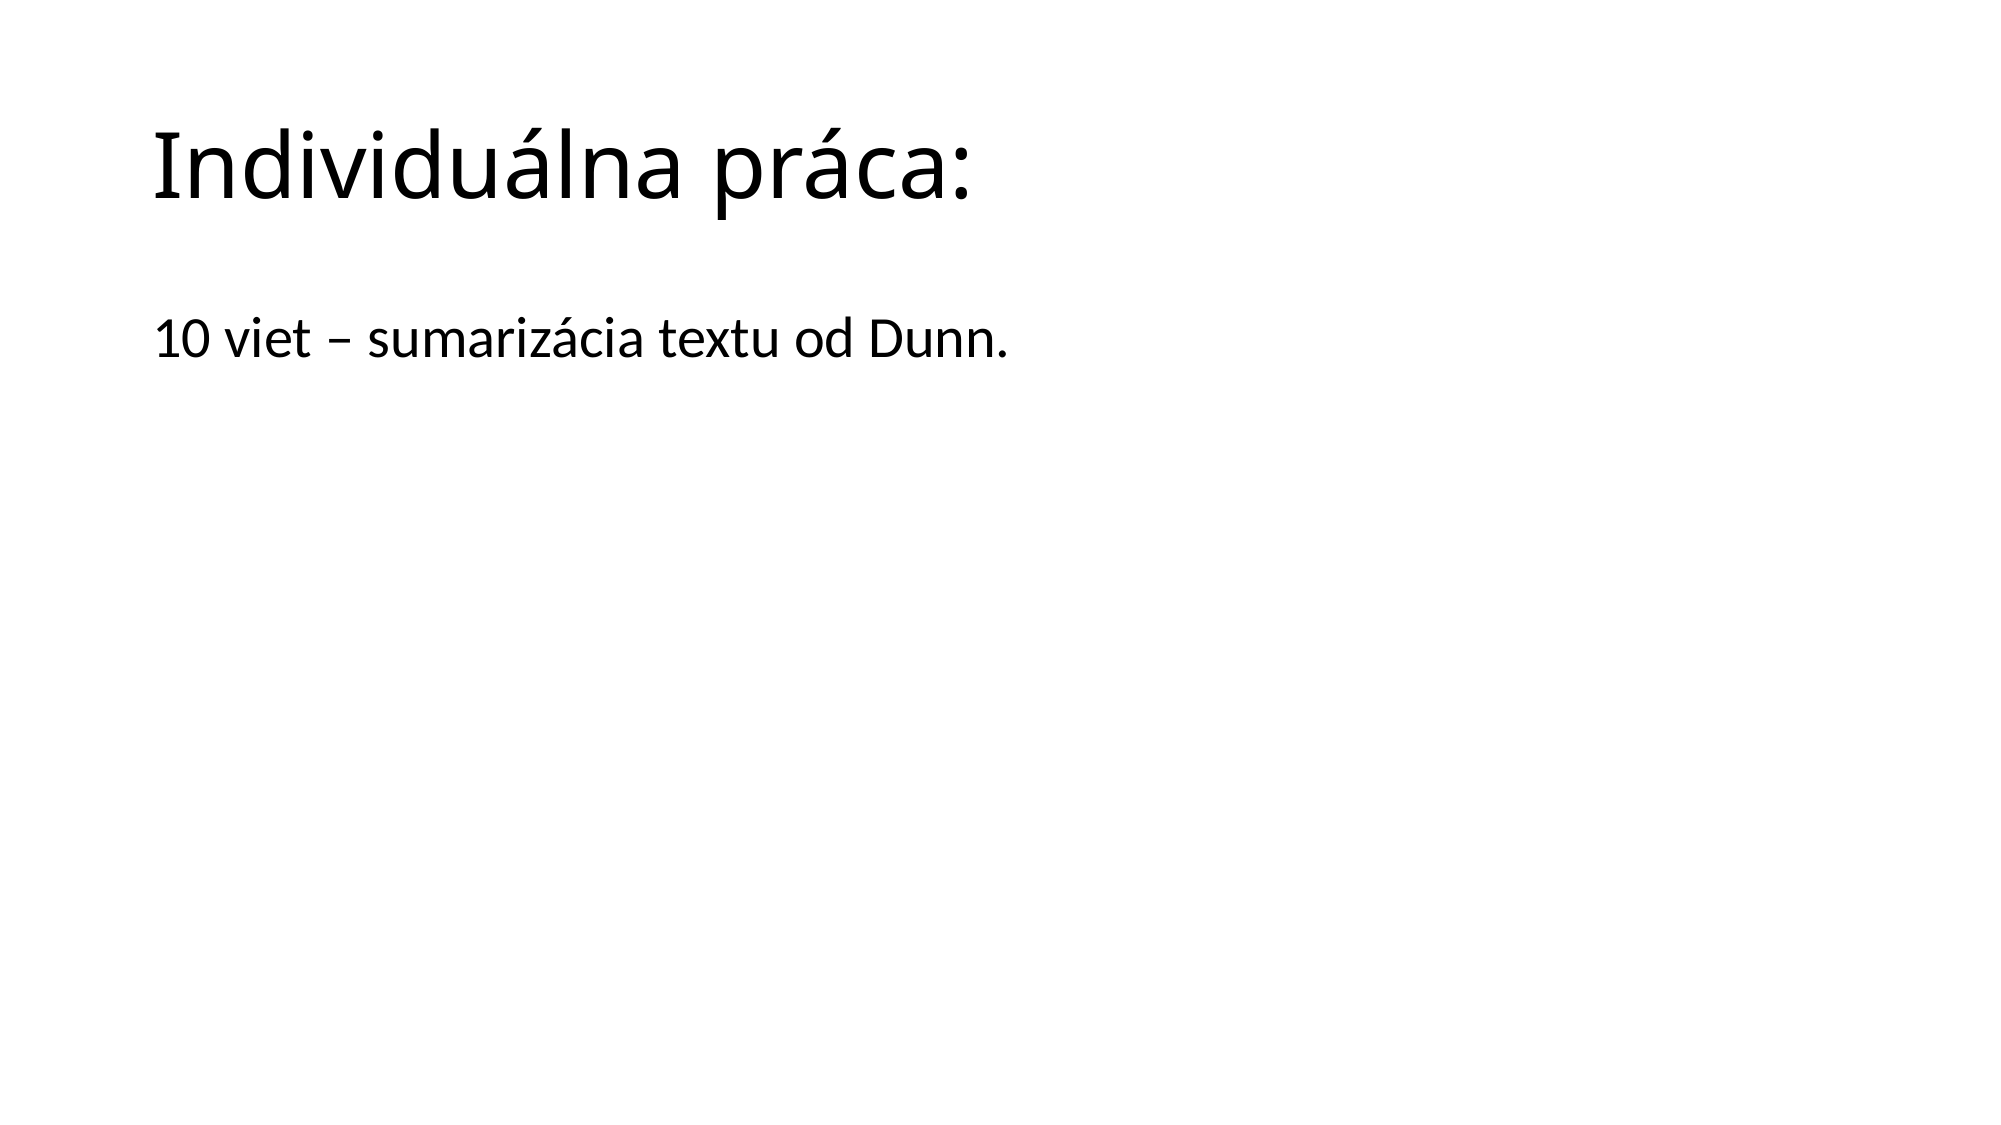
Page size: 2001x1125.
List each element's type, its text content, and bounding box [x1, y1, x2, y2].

list 10 viet – sumarizácia textu od Dunn. [137, 299, 1863, 1014]
title Individuálna práca: [137, 59, 1863, 278]
